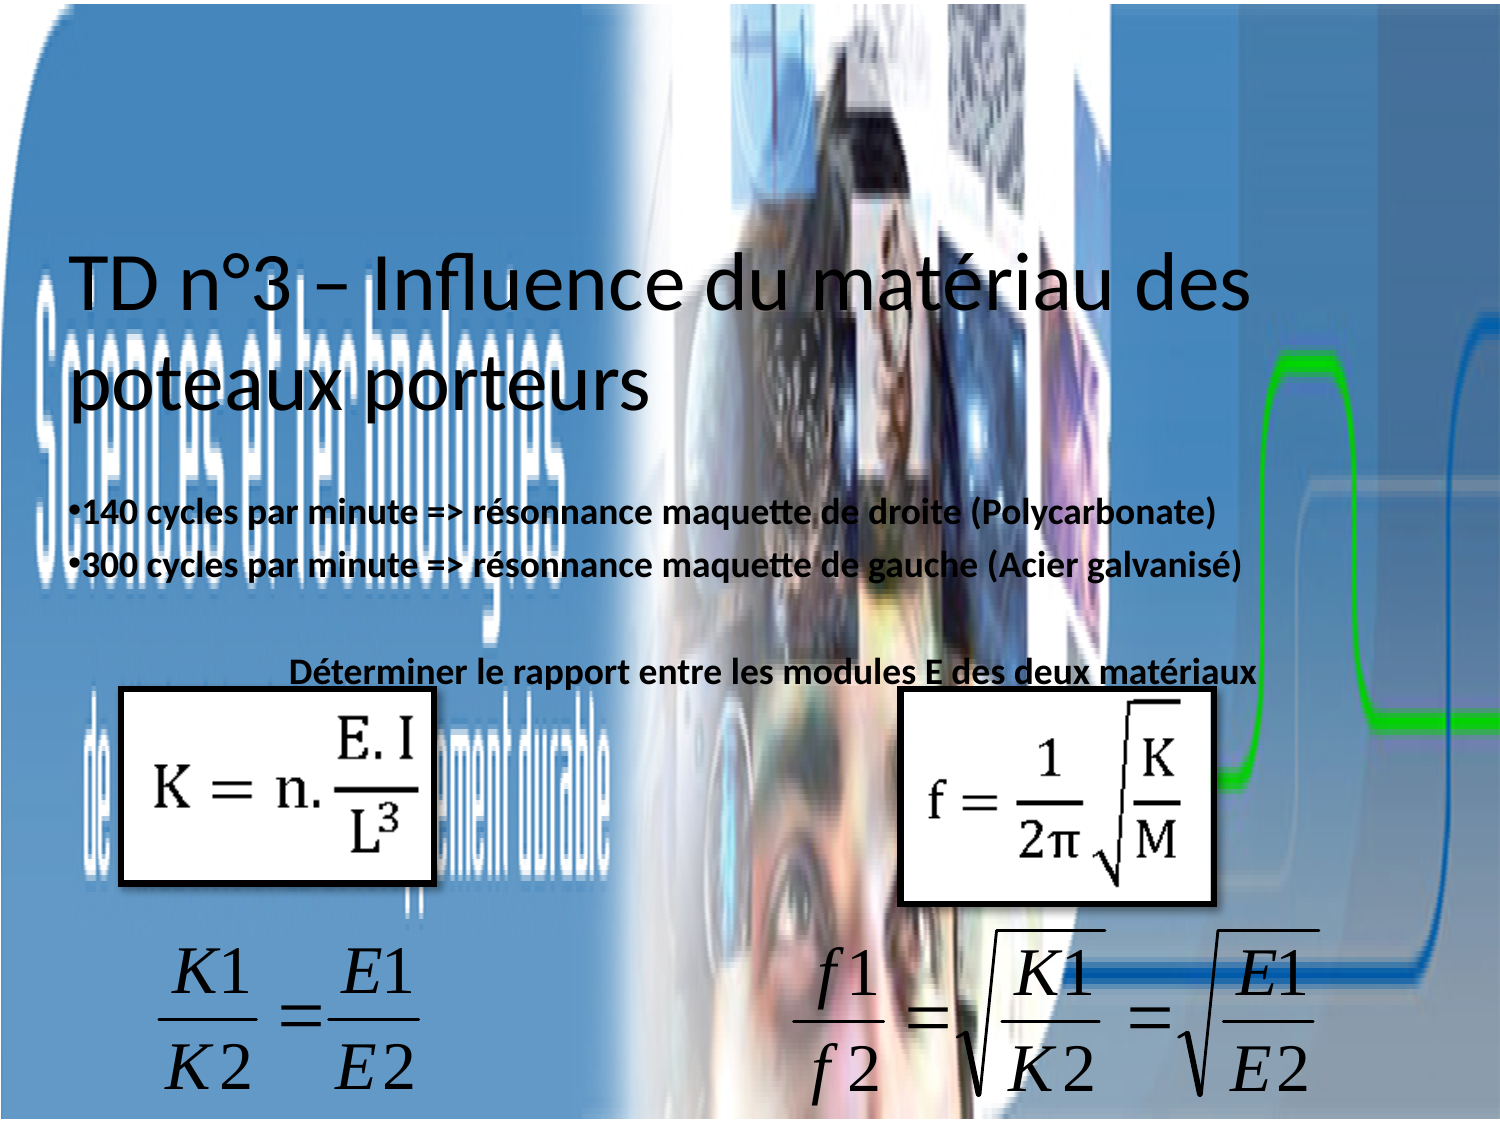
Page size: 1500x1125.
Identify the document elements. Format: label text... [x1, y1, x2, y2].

list TD n°3 – Influence du matériau des poteaux porteurs 140 cycles par minute => résonnance maquette de droite (Polycarbonate) 300 cycles par minute => résonnance maquette de gauche (Acier galvanisé) Déterminer le rapport entre les modules E des deux matériaux [53, 219, 1495, 988]
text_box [147, 928, 432, 1105]
picture [0, 0, 1500, 1125]
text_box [782, 913, 1333, 1118]
